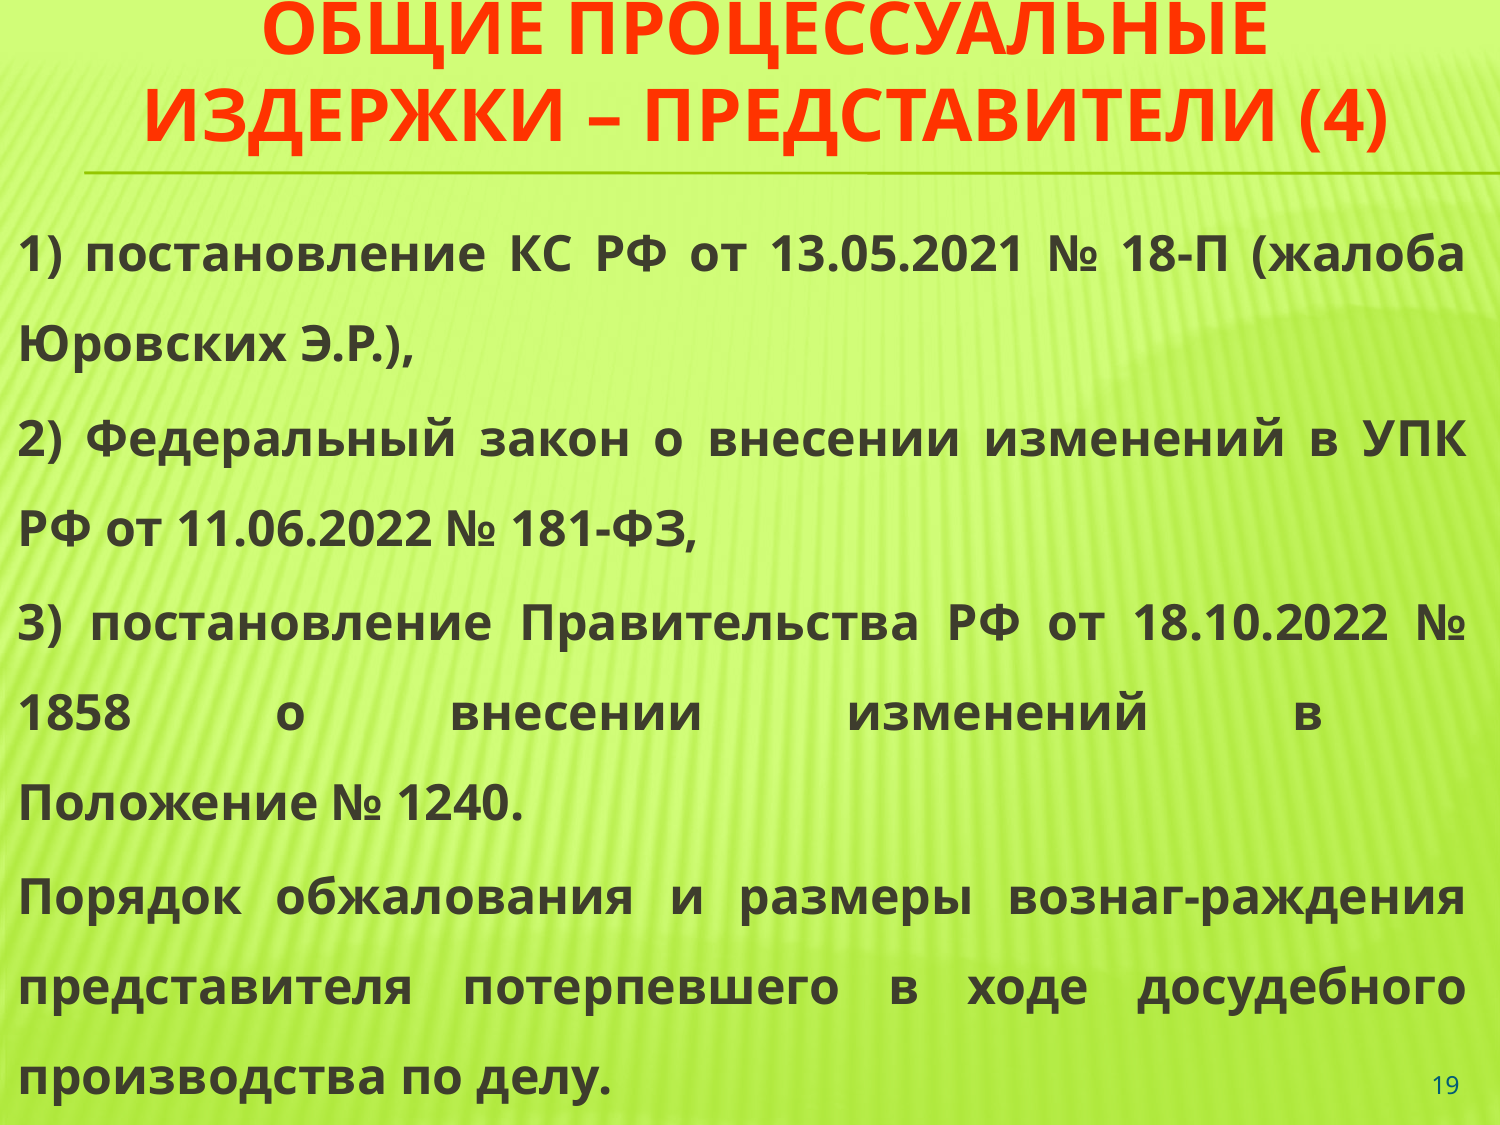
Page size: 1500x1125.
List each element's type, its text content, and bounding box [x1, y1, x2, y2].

title Общие Процессуальные издержки – представители (4) [53, 0, 1479, 138]
list 1) постановление КС РФ от 13.05.2021 № 18-П (жалоба Юровских Э.Р.), 2) Федеральный закон о внесении изменений в УПК РФ от 11.06.2022 № 181-ФЗ, 3) постановление Правительства РФ от 18.10.2022 № 1858 о внесении изменений в Положение № 1240. Порядок обжалования и размеры вознаг-раждения представителя потерпевшего в ходе досудебного производства по делу. [2, 184, 1483, 1047]
slide_number 19 [1350, 1061, 1475, 1103]
